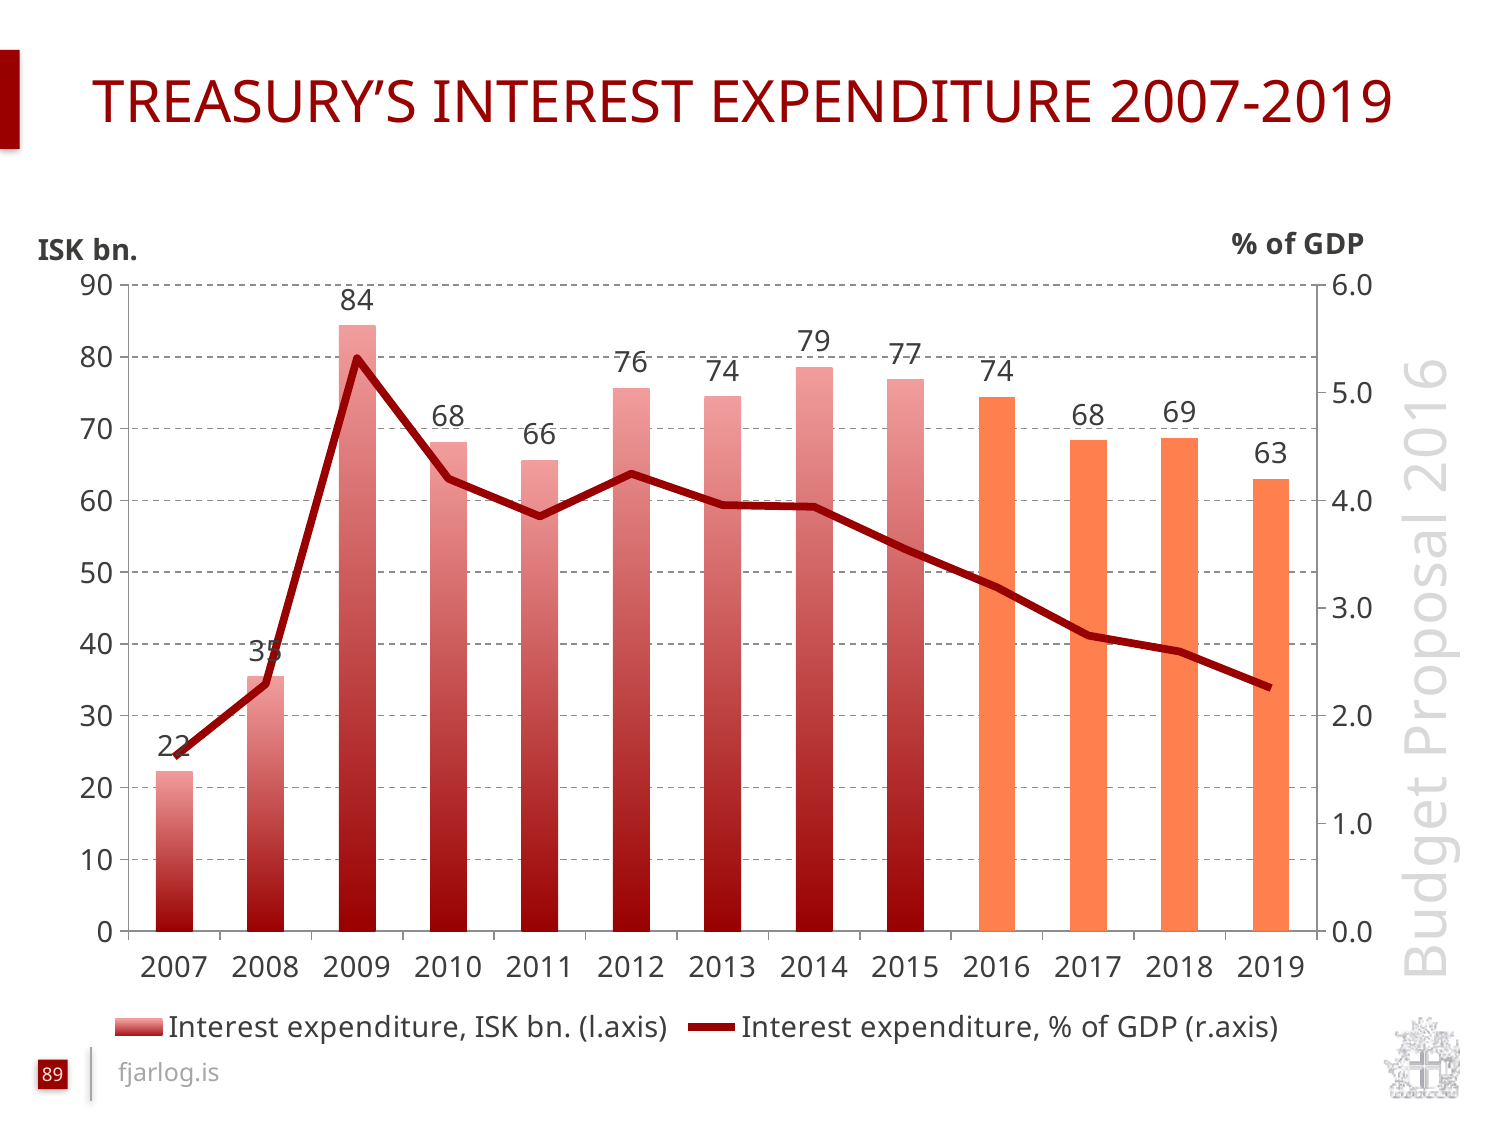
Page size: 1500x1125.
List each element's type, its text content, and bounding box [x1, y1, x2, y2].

picture [1375, 1007, 1471, 1114]
chart [23, 190, 1374, 1054]
title treasury’s Interest expenditure 2007-2019 [75, 50, 1500, 149]
slide_number 89 [0, 1053, 106, 1125]
